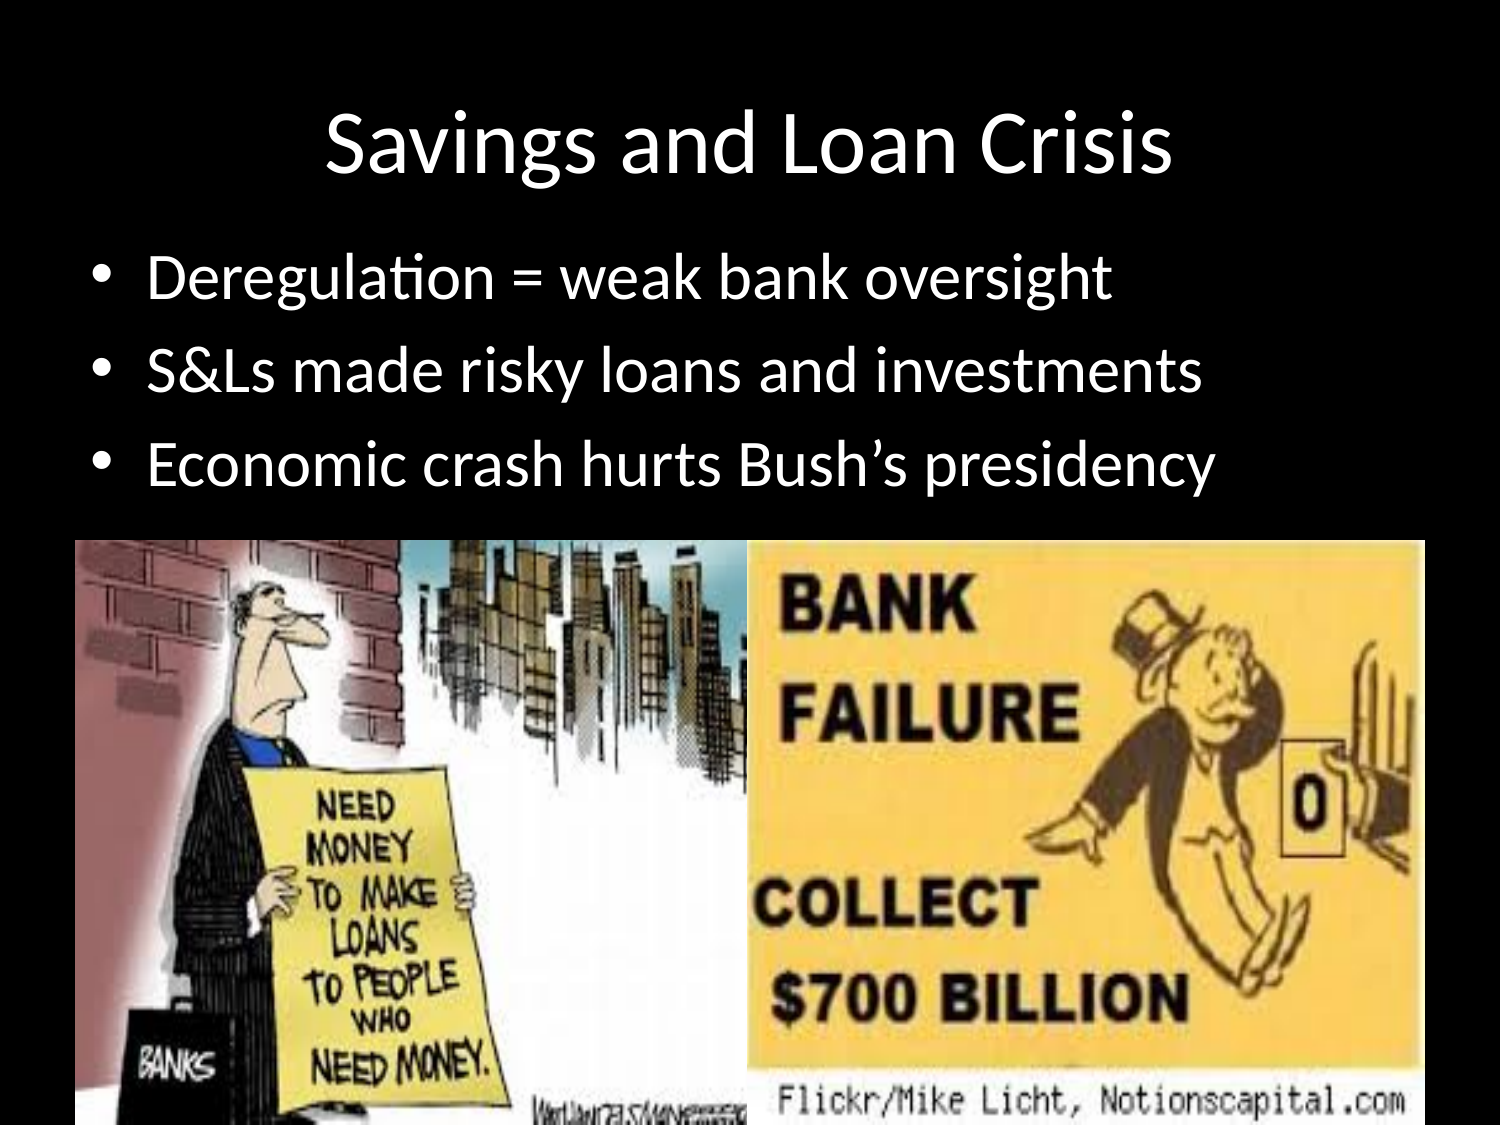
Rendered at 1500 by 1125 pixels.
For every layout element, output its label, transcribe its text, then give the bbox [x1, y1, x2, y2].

list Deregulation = weak bank oversight S&Ls made risky loans and investments Economic crash hurts Bush’s presidency [75, 225, 1425, 539]
title Savings and Loan Crisis [75, 47, 1425, 225]
picture [74, 540, 1426, 1125]
